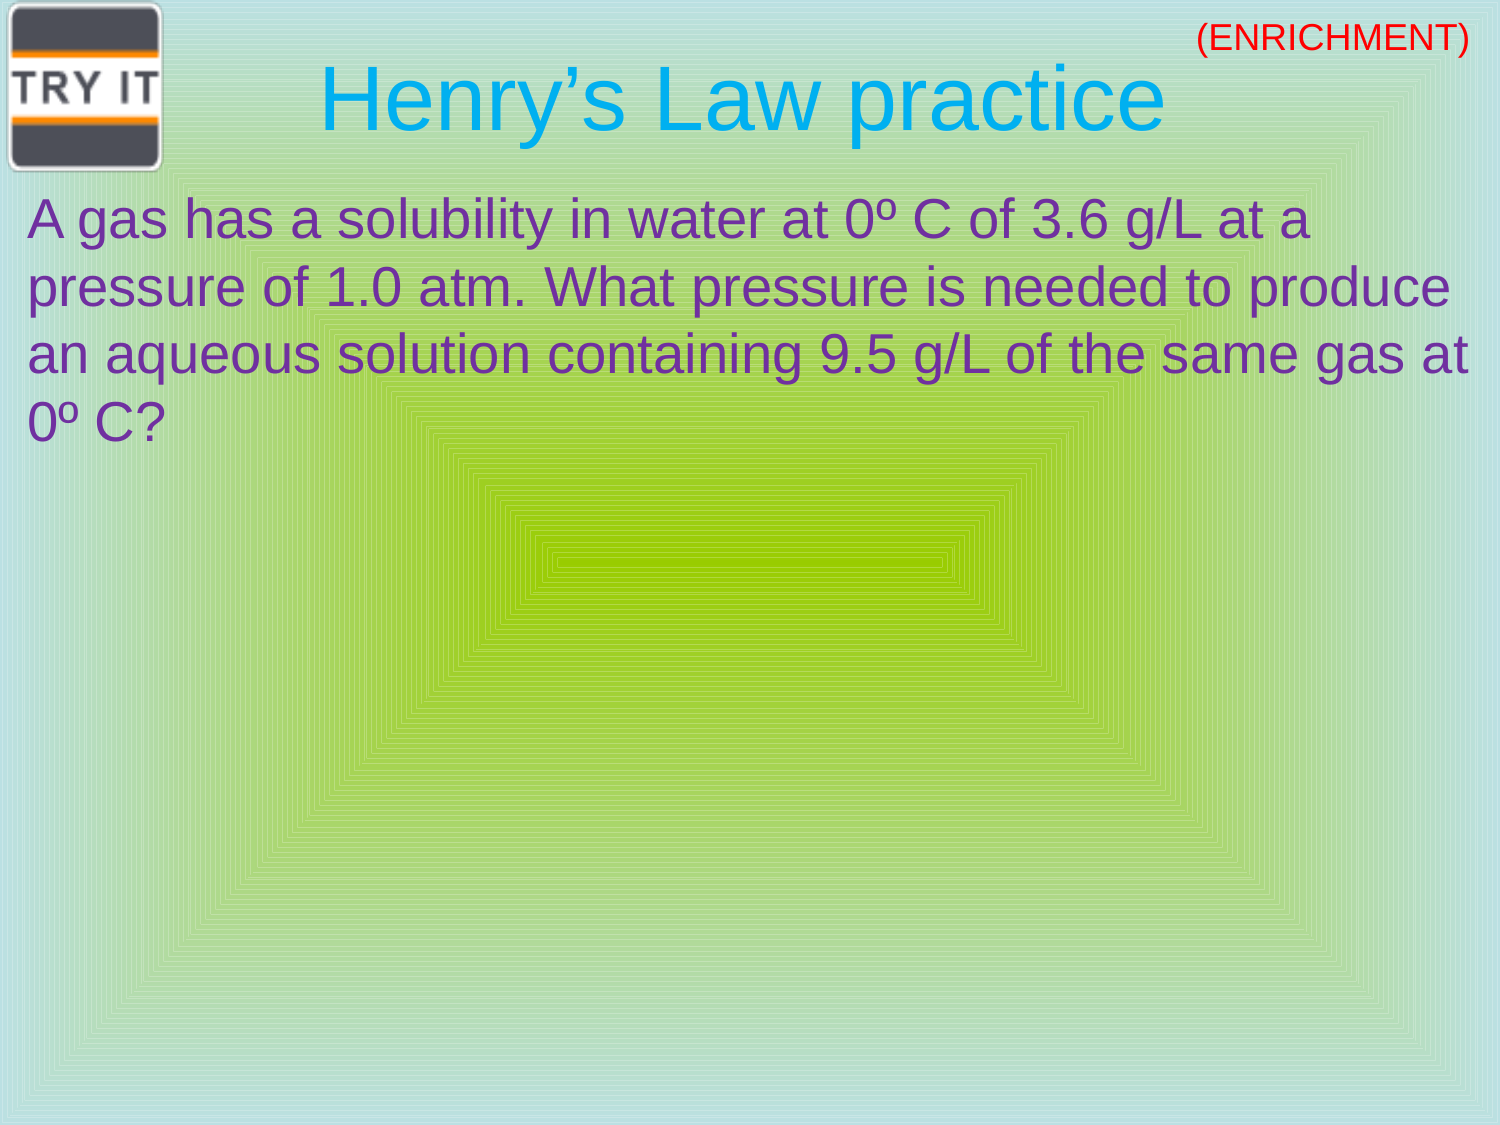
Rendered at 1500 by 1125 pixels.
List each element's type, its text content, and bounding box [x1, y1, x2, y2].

picture [5, 0, 166, 176]
text_box A gas has a solubility in water at 0º C of 3.6 g/L at a pressure of 1.0 atm. What pressure is needed to produce an aqueous solution containing 9.5 g/L of the same gas at 0º C? [12, 174, 1488, 618]
title Henry’s Law practice [168, 0, 1475, 174]
text_box (ENRICHMENT) [1181, 5, 1486, 65]
